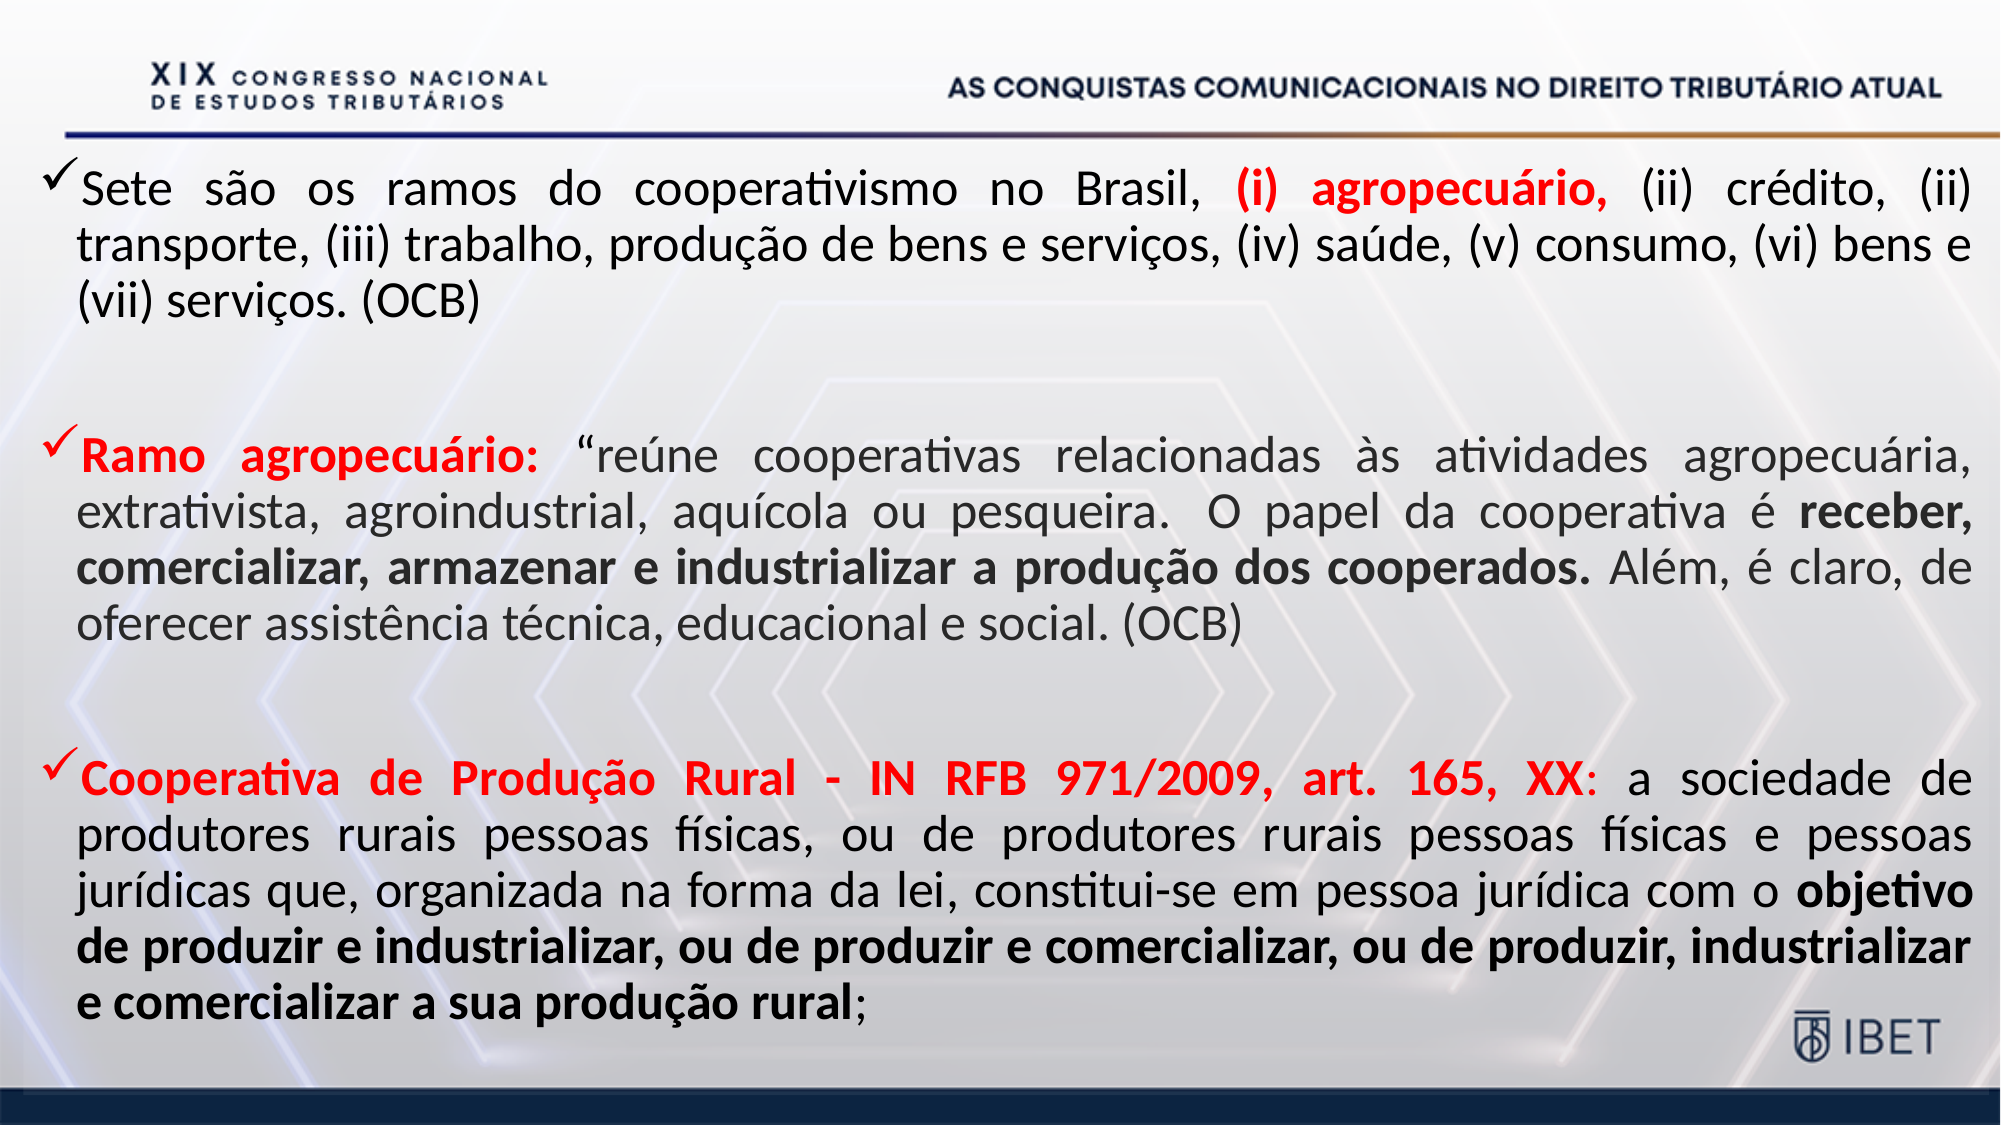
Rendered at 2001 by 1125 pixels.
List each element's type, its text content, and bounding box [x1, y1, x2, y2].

picture [0, 0, 2001, 1125]
list Sete são os ramos do cooperativismo no Brasil, (i) agropecuário, (ii) crédito, (ii) transporte, (iii) trabalho, produção de bens e serviços, (iv) saúde, (v) consumo, (vi) bens e (vii) serviços. (OCB) Ramo agropecuário: “reúne cooperativas relacionadas às atividades agropecuária, extrativista, agroindustrial, aquícola ou pesqueira. O papel da cooperativa é receber, comercializar, armazenar e industrializar a produção dos cooperados. Além, é claro, de oferecer assistência técnica, educacional e social. (OCB) Cooperativa de Produção Rural - IN RFB 971/2009, art. 165, XX: a sociedade de produtores rurais pessoas físicas, ou de produtores rurais pessoas físicas e pessoas jurídicas que, organizada na forma da lei, constitui-se em pessoa jurídica com o objetivo de produzir e industrializar, ou de produzir e comercializar, ou de produzir, industrializar e comercializar a sua produção rural; [23, 153, 1990, 1096]
